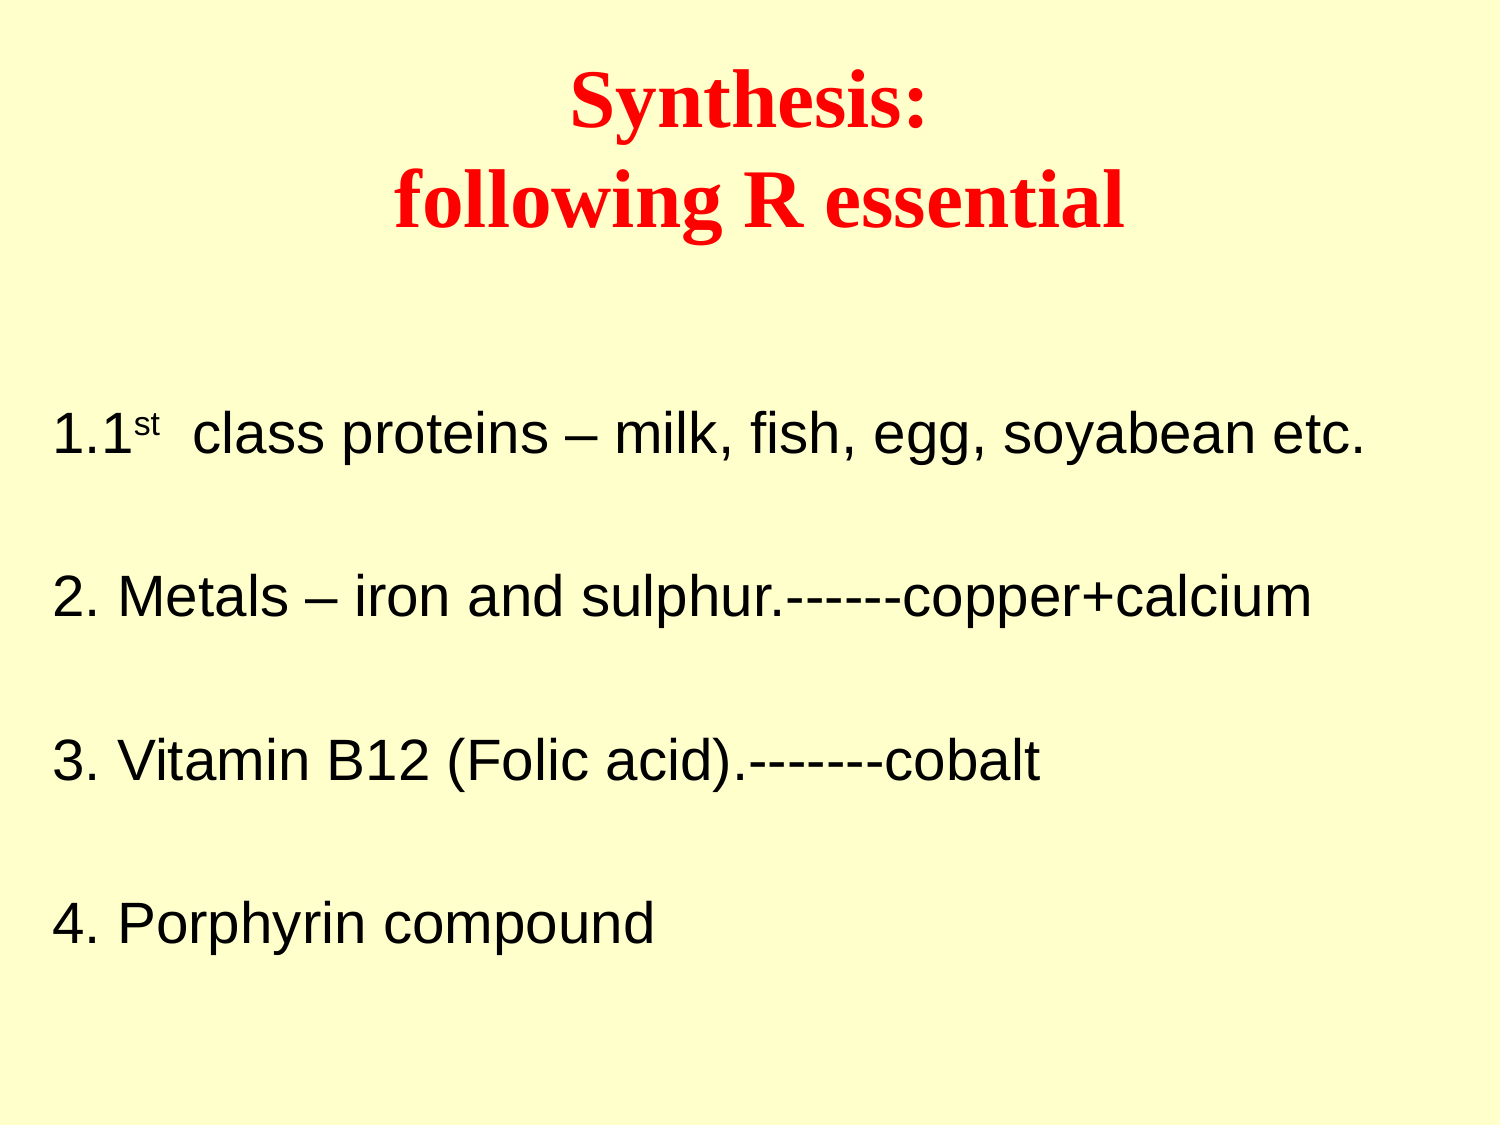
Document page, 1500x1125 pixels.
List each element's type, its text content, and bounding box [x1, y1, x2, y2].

list 1.1st class proteins – milk, fish, egg, soyabean etc. 2. Metals – iron and sulphur.------copper+calcium 3. Vitamin B12 (Folic acid).-------cobalt 4. Porphyrin compound [37, 387, 1500, 1063]
title Synthesis: following R essential [112, 99, 1388, 288]
